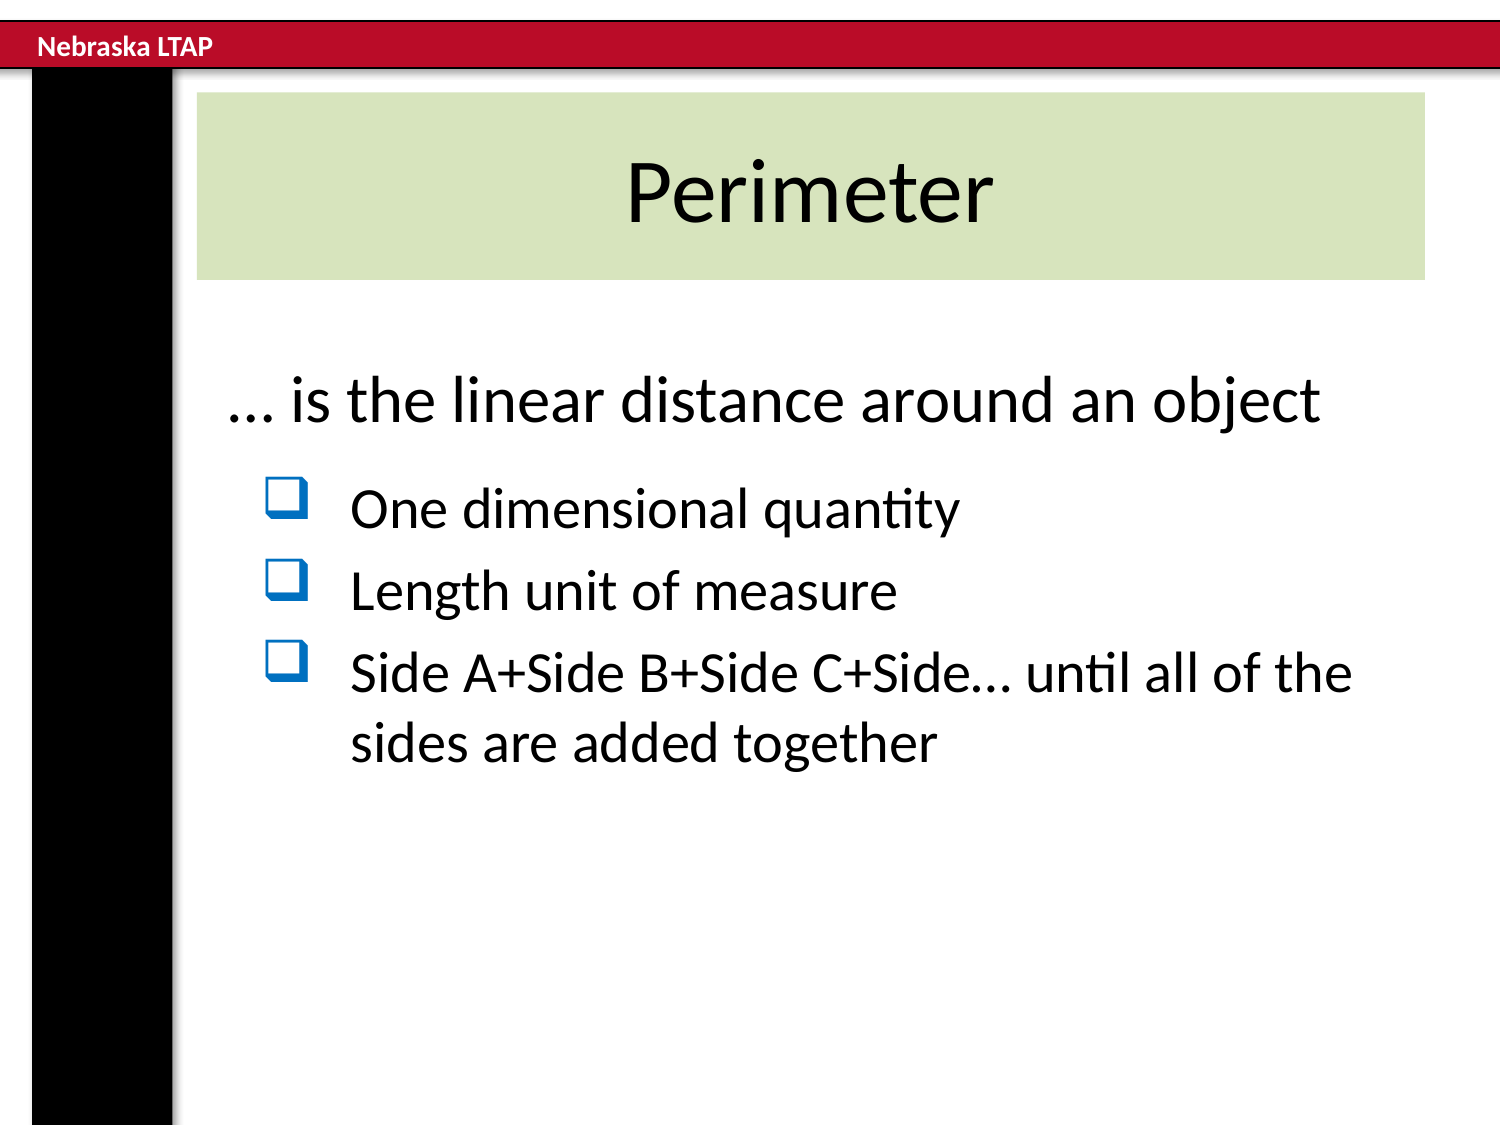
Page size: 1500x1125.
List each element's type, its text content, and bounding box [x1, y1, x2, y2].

list … is the linear distance around an object One dimensional quantity Length unit of measure Side A+Side B+Side C+Side… until all of the sides are added together [214, 348, 1500, 1005]
title Perimeter [196, 92, 1425, 280]
